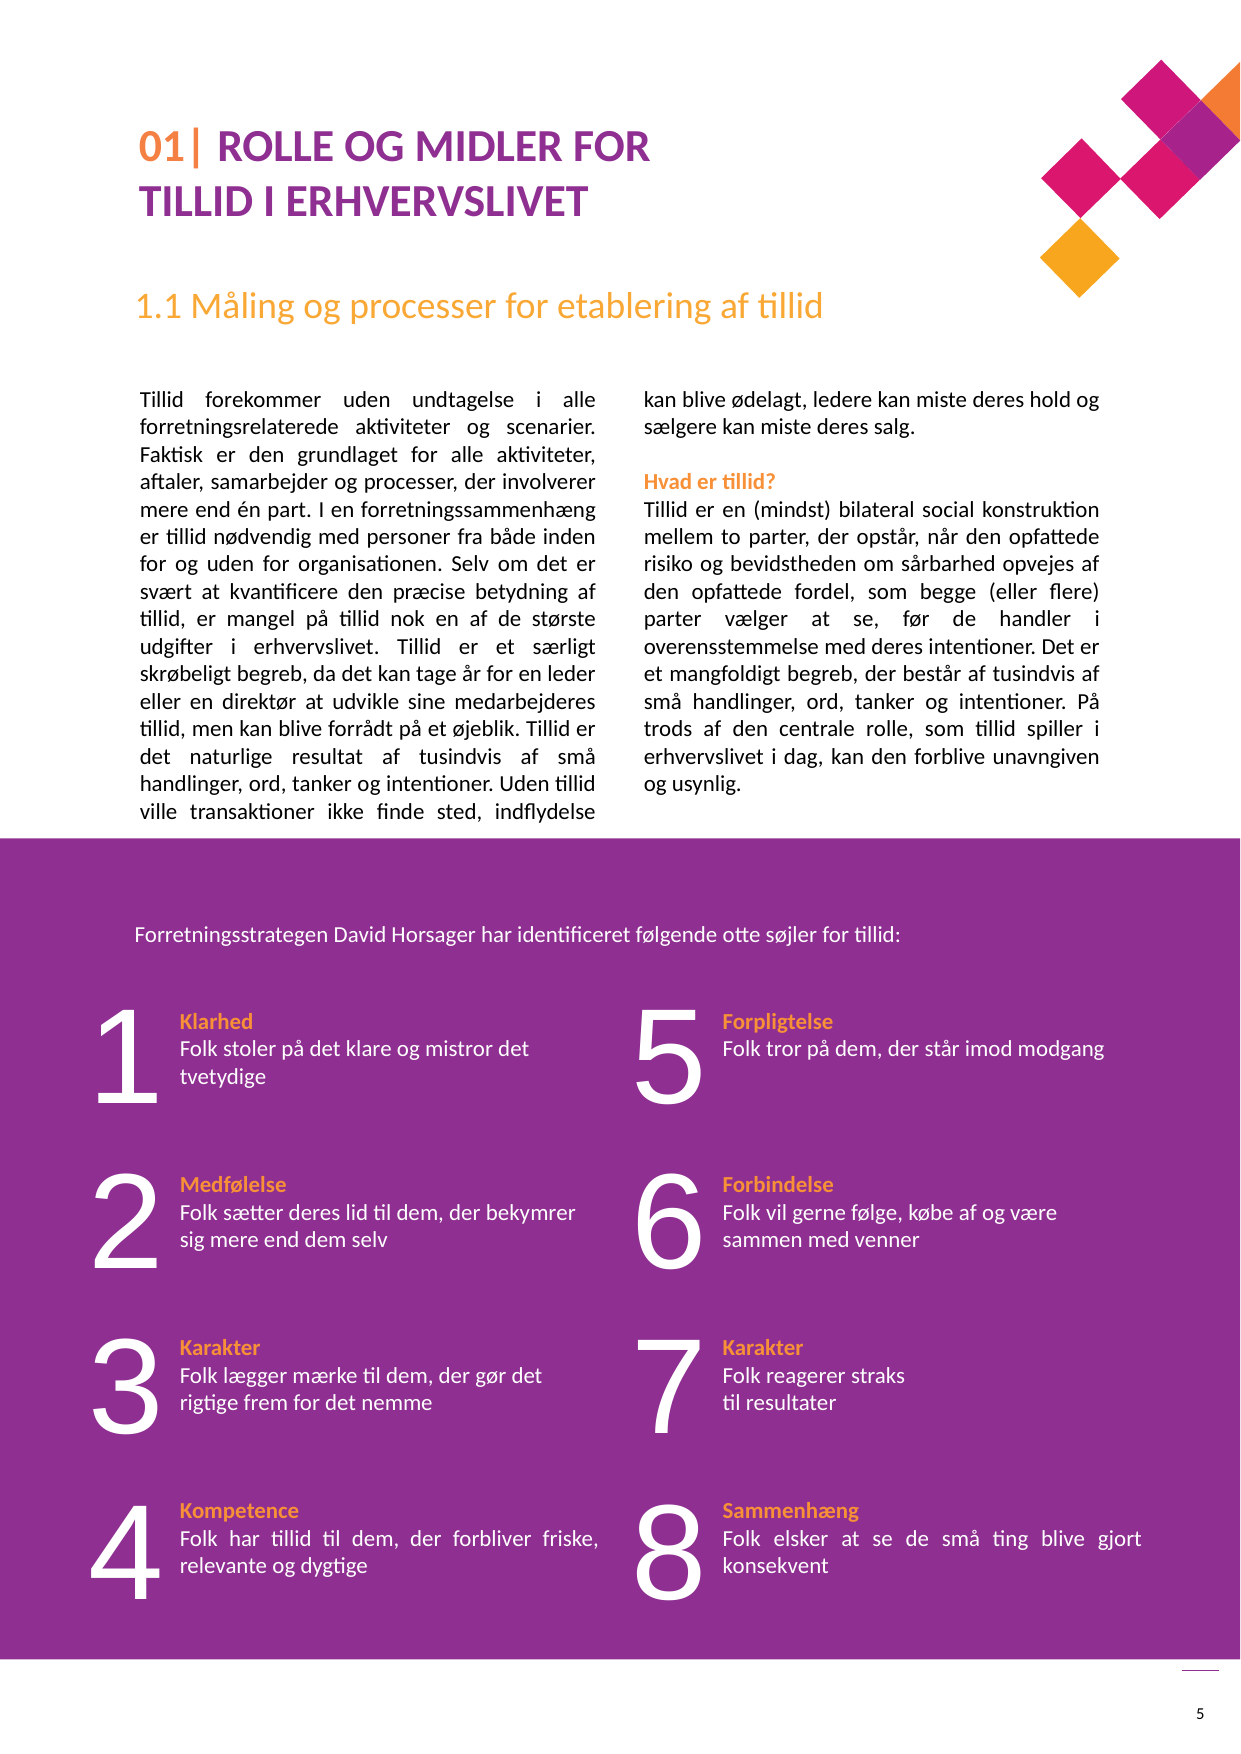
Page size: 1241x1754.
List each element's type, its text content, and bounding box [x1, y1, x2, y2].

list Forretningsstrategen David Horsager har identificeret følgende otte søjler for tillid: [119, 912, 1113, 959]
text_box Sammenhæng Folk elsker at se de små ting blive gjort konsekvent [707, 1488, 1158, 1592]
text_box Tillid forekommer uden undtagelse i alle forretningsrelaterede aktiviteter og scenarier. Faktisk er den grundlaget for alle aktiviteter, aftaler, samarbejder og processer, der involverer mere end én part. I en forretningssammenhæng er tillid nødvendig med personer fra både inden for og uden for organisationen. Selv om det er svært at kvantificere den præcise betydning af tillid, er mangel på tillid nok en af de største udgifter i erhvervslivet. Tillid er et særligt skrøbeligt begreb, da det kan tage år for en leder eller en direktør at udvikle sine medarbejderes tillid, men kan blive forrådt på et øjeblik. Tillid er det naturlige resultat af tusindvis af små handlinger, ord, tanker og intentioner. Uden tillid ville transaktioner ikke finde sted, indflydelse kan blive ødelagt, ledere kan miste deres hold og sælgere kan miste deres salg. Hvad er tillid? Tillid er en (mindst) bilateral social konstruktion mellem to parter, der opstår, når den opfattede risiko og bevidstheden om sårbarhed opvejes af den opfattede fordel, som begge (eller flere) parter vælger at se, før de handler i overensstemmelse med deres intentioner. Det er et mangfoldigt begreb, der består af tusindvis af små handlinger, ord, tanker og intentioner. På trods af den centrale rolle, som tillid spiller i erhvervslivet i dag, kan den forblive unavngiven og usynlig. [124, 376, 1116, 801]
text_box 1.1 Måling og processer for etablering af tillid [119, 273, 1113, 351]
slide_number 5 [1169, 1674, 1231, 1751]
list 01| ROLLE OG MIDLER FOR TILLID I ERHVERVSLIVET [123, 108, 776, 273]
text_box Forbindelse Folk vil gerne følge, købe af og være sammen med venner [725, 1162, 1158, 1266]
text_box Karakter Folk reagerer straks til resultater [707, 1325, 1158, 1429]
text_box 4 [73, 1456, 182, 1634]
text_box 7 [616, 1291, 725, 1456]
text_box Klarhed Folk stoler på det klare og mistror det tvetydige [182, 999, 615, 1103]
text_box 6 [616, 1125, 725, 1291]
text_box 8 [616, 1456, 725, 1634]
text_box 3 [73, 1291, 182, 1456]
text_box 2 [73, 1125, 182, 1291]
text_box Forpligtelse Folk tror på dem, der står imod modgang [725, 999, 1158, 1103]
text_box Kompetence Folk har tillid til dem, der forbliver friske, relevante og dygtige [164, 1488, 615, 1592]
text_box 1 [73, 960, 182, 1125]
text_box 5 [616, 960, 725, 1125]
text_box Medfølelse Folk sætter deres lid til dem, der bekymrer sig mere end dem selv [182, 1162, 615, 1266]
text_box Karakter Folk lægger mærke til dem, der gør det rigtige frem for det nemme [164, 1325, 615, 1429]
text_box [0, 838, 1241, 1660]
